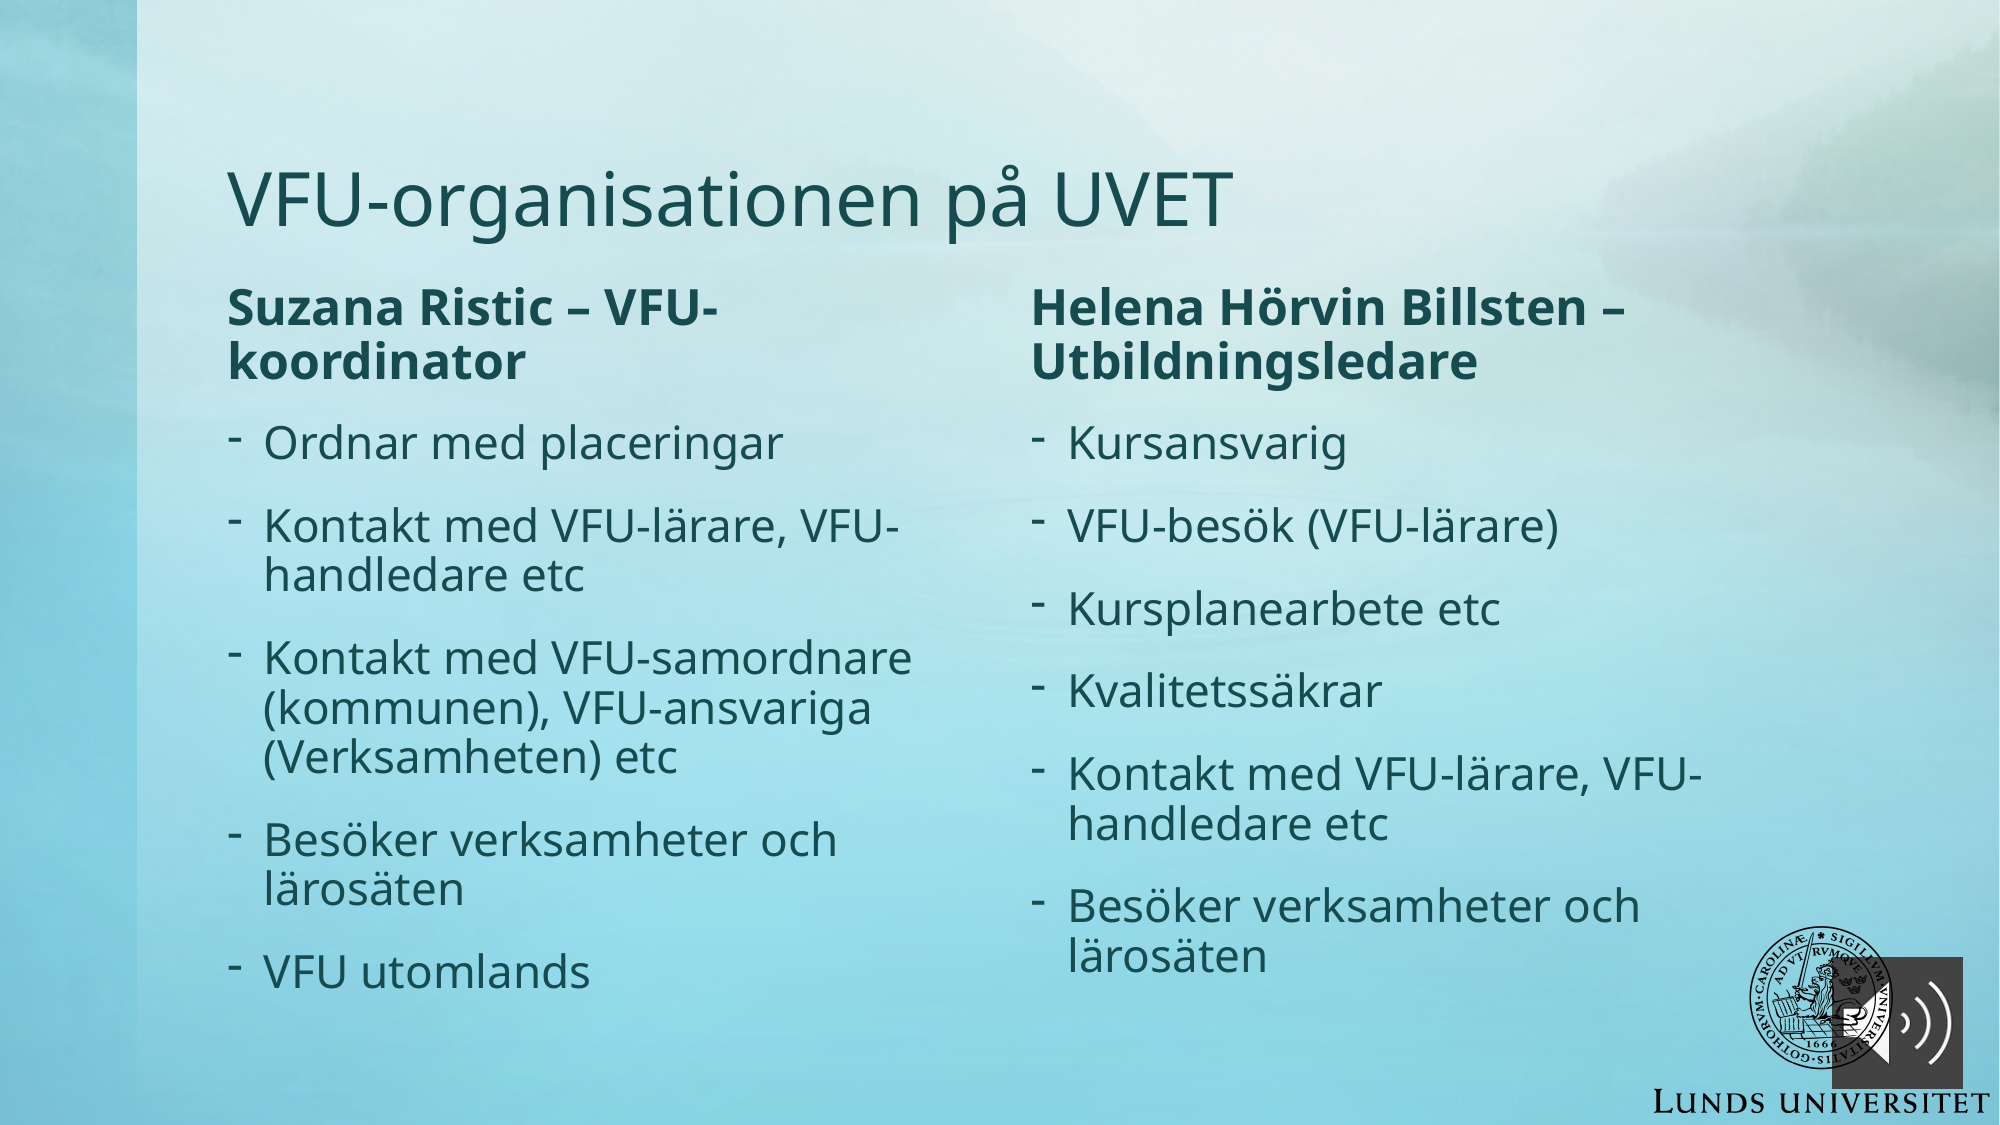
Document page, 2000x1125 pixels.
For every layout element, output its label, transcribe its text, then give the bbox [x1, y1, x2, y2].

list Kursansvarig VFU-besök (VFU-lärare) Kursplanearbete etc Kvalitetssäkrar Kontakt med VFU-lärare, VFU-handledare etc Besöker verksamheter och lärosäten [1015, 412, 1788, 1013]
title VFU-organisationen på UVET [212, 62, 1788, 250]
list Ordnar med placeringar Kontakt med VFU-lärare, VFU-handledare etc Kontakt med VFU-samordnare (kommunen), VFU-ansvariga (Verksamheten) etc Besöker verksamheter och lärosäten VFU utomlands [212, 412, 984, 1013]
list Helena Hörvin Billsten – Utbildningsledare [1015, 275, 1788, 400]
picture [0, 0, 2000, 1125]
list Suzana Ristic – VFU-koordinator [212, 275, 984, 400]
